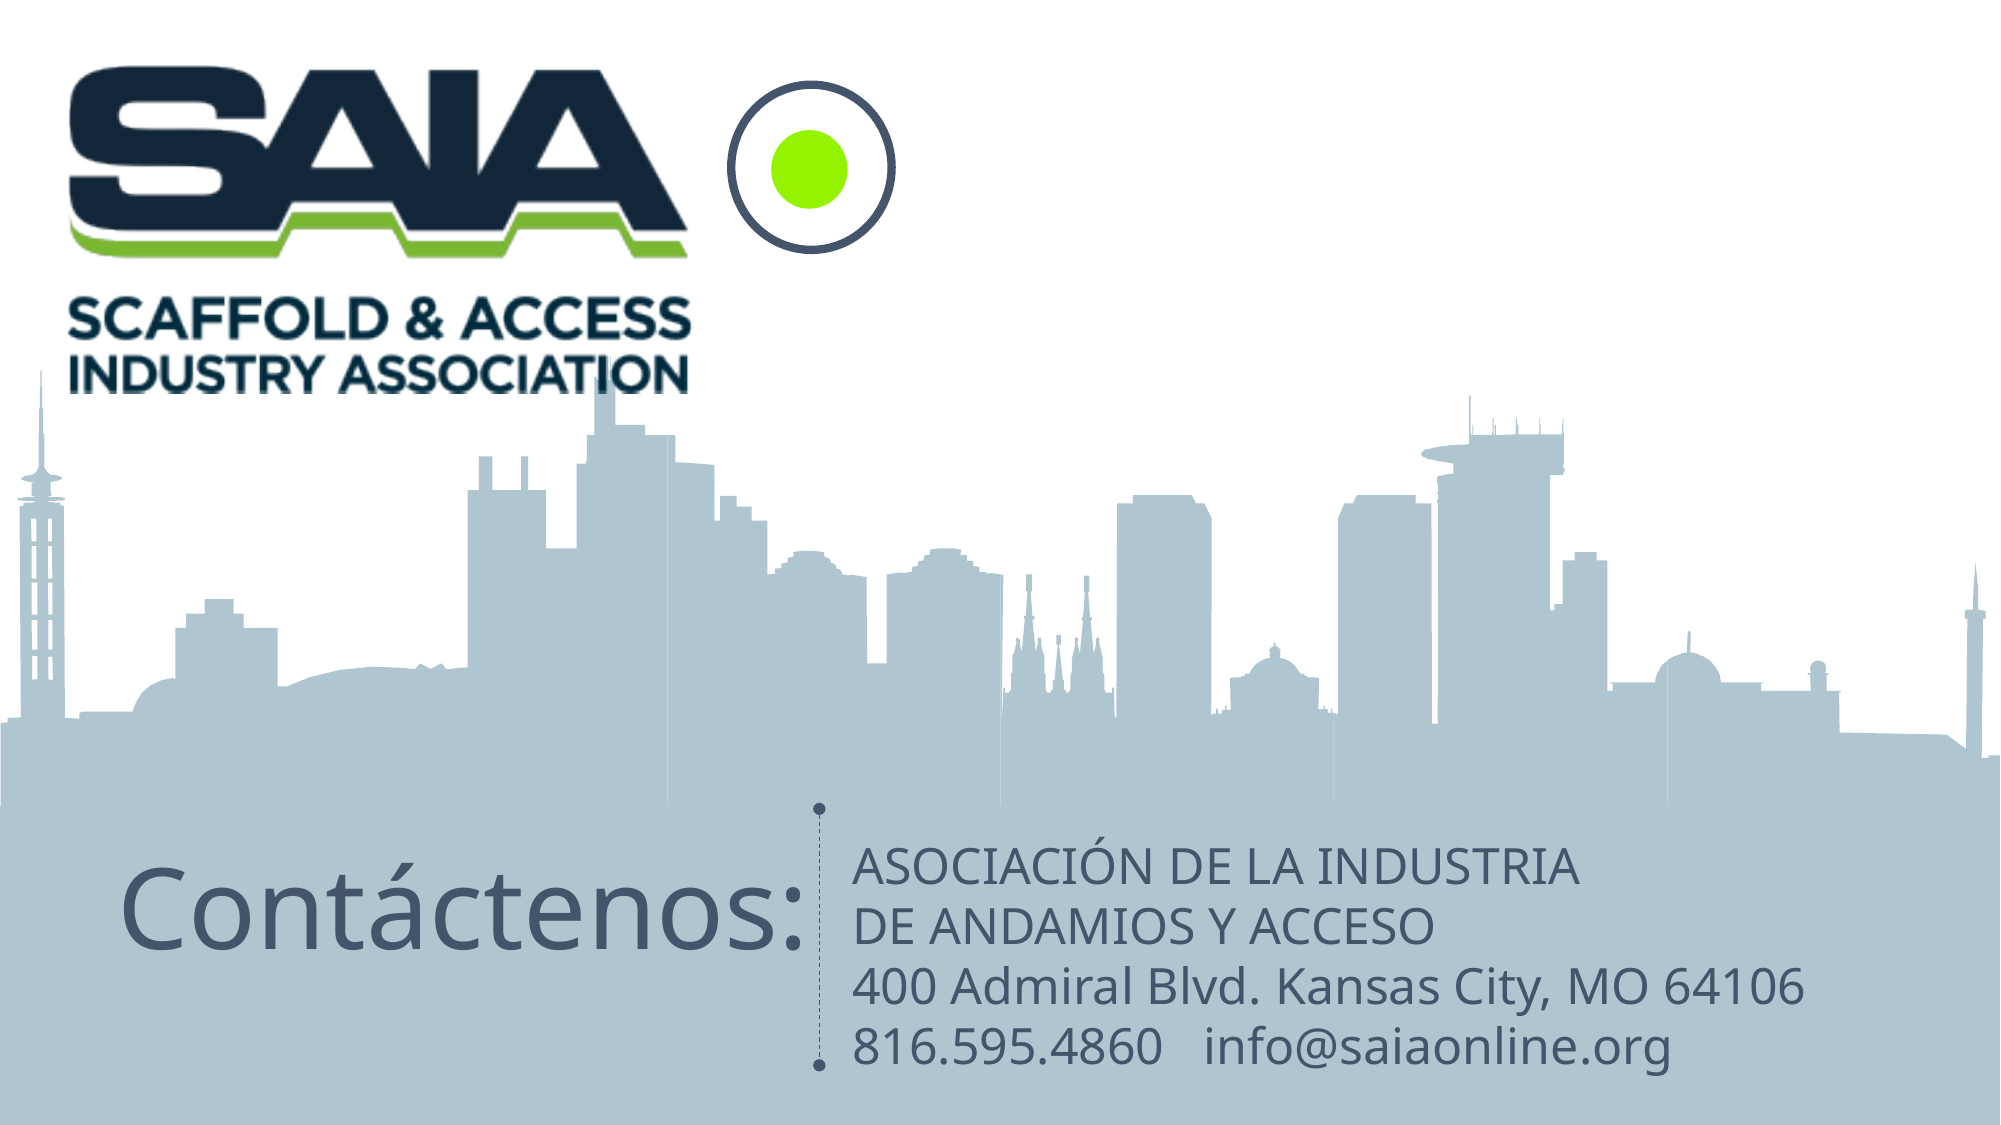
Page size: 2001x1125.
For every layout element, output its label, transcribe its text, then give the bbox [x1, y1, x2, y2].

picture [68, 65, 694, 394]
text_box [730, 83, 893, 251]
text_box [334, 394, 668, 805]
text_box Contáctenos: [102, 829, 819, 980]
text_box Asociación de la industria de andamios y acceso 400 Admiral Blvd. Kansas City, MO 64106 816.595.4860 info@saiaonline.org [837, 827, 1988, 1082]
text_box [1667, 562, 2000, 805]
text_box [0, 805, 2000, 1125]
text_box [1001, 495, 1334, 805]
text_box [0, 370, 334, 805]
text_box [1334, 395, 1668, 805]
text_box Contáctenos: [820, 829, 824, 980]
text_box [770, 129, 849, 210]
text_box [668, 435, 1001, 805]
